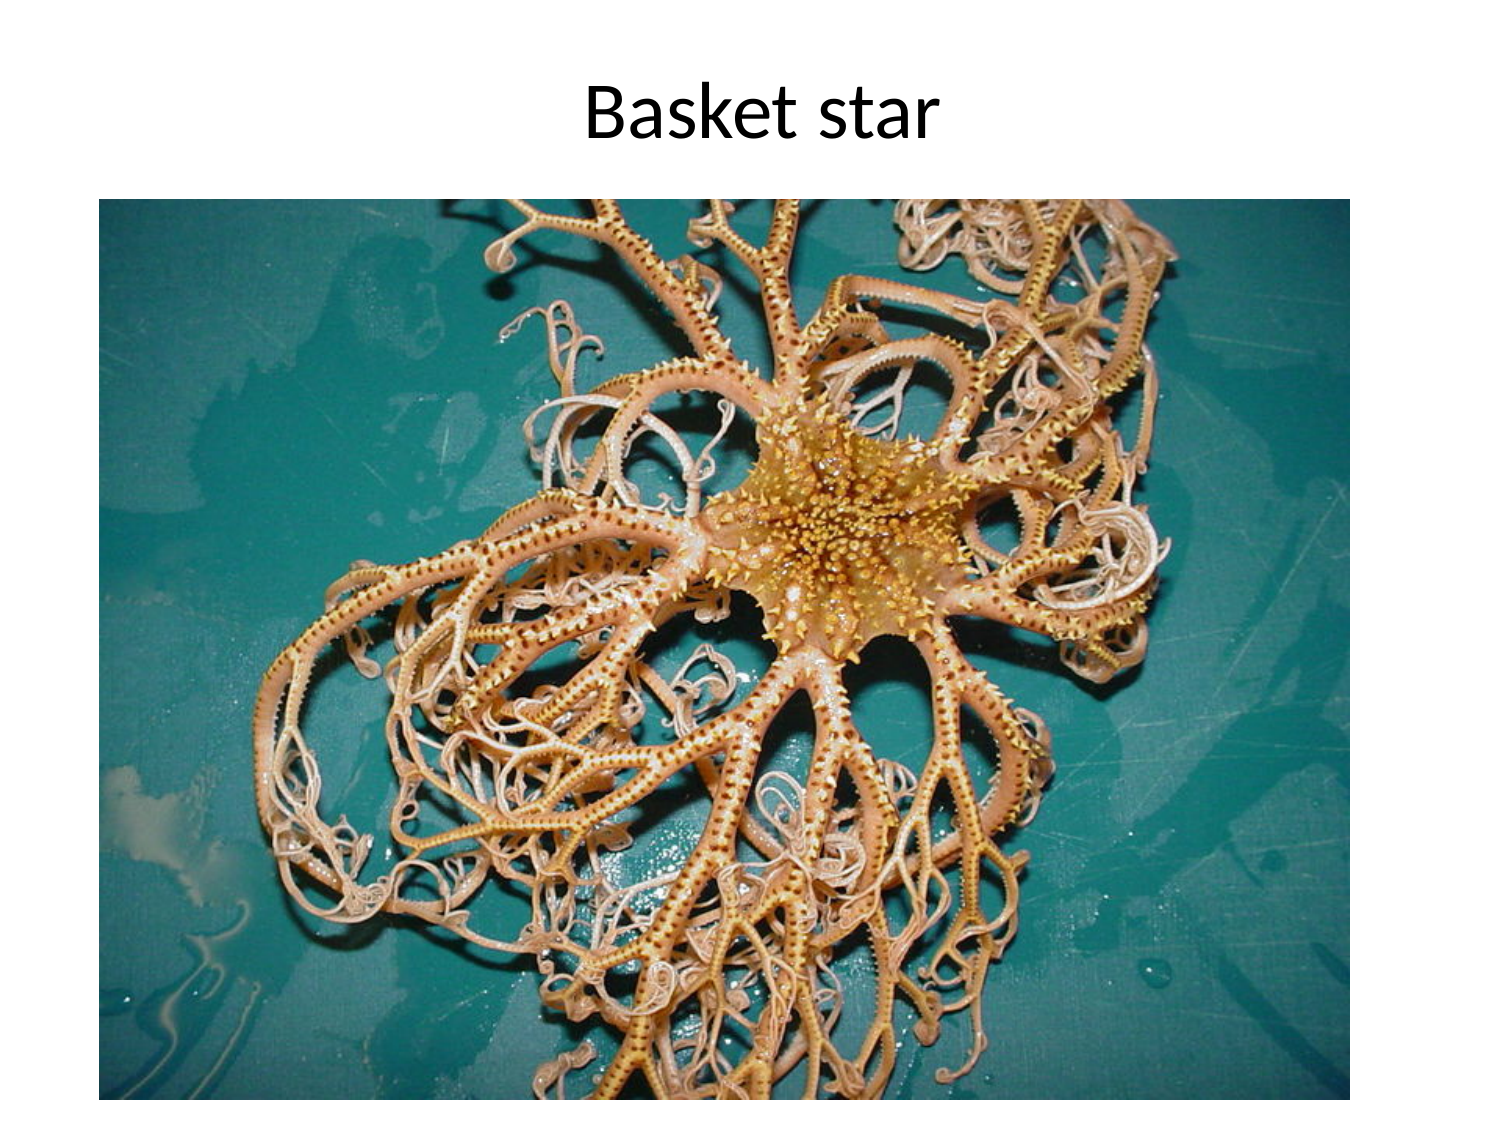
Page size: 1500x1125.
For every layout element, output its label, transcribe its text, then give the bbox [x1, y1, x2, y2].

picture [99, 199, 1351, 1101]
text_box Basket star [124, 50, 1400, 163]
